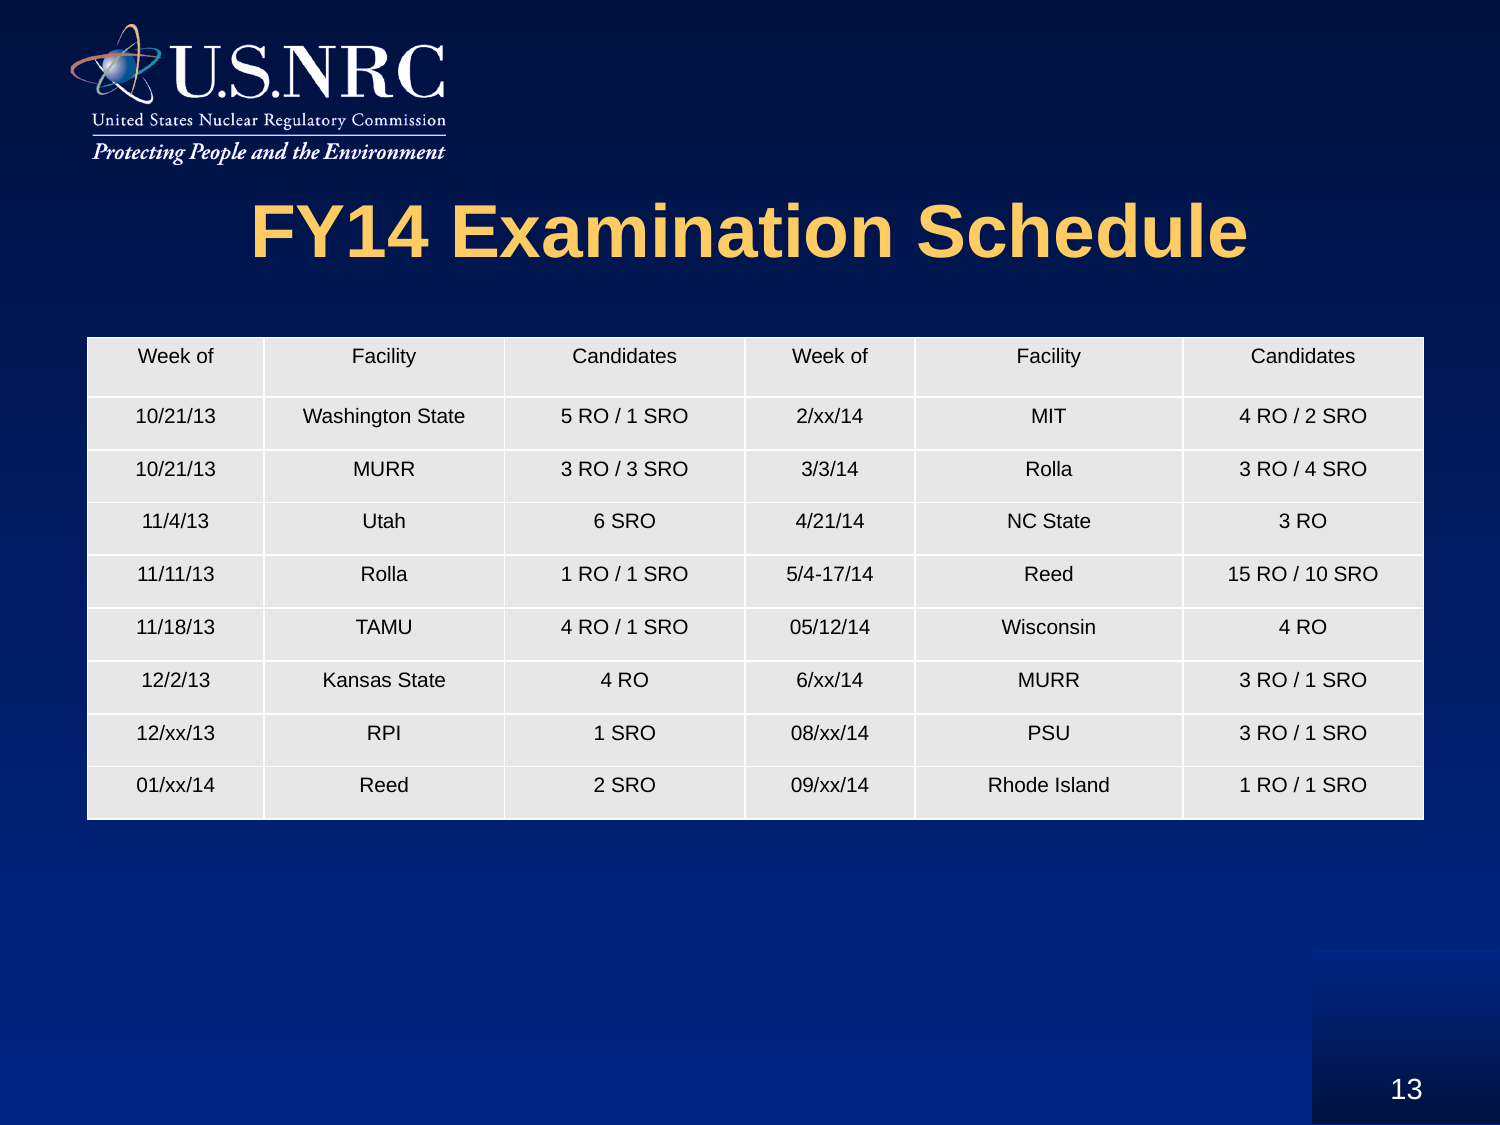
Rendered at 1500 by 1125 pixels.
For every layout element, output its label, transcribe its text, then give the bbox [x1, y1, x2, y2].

table_cell Rolla [916, 451, 1182, 502]
table_cell Rolla [265, 556, 504, 607]
table_cell 12/xx/13 [88, 715, 263, 766]
table_cell 2/xx/14 [746, 398, 914, 449]
table_cell MIT [916, 398, 1182, 449]
table_cell 05/12/14 [746, 609, 914, 660]
table_cell 1 RO / 1 SRO [505, 556, 744, 607]
table_cell 3 RO [1184, 503, 1423, 554]
slide_number 13 [1353, 1062, 1461, 1113]
table_header Candidates [505, 338, 744, 396]
table_cell 08/xx/14 [746, 715, 914, 766]
table_cell 10/21/13 [88, 451, 263, 502]
table_cell 11/4/13 [88, 503, 263, 554]
table_cell MURR [916, 662, 1182, 713]
table_cell 3 RO / 1 SRO [1184, 715, 1423, 766]
table_cell Utah [265, 503, 504, 554]
table_cell 3 RO / 4 SRO [1184, 451, 1423, 502]
table_cell Wisconsin [916, 609, 1182, 660]
picture [61, 16, 462, 178]
table_cell 4 RO / 1 SRO [505, 609, 744, 660]
table_cell 11/18/13 [88, 609, 263, 660]
table_cell 2 SRO [505, 767, 744, 818]
table_cell Washington State [265, 398, 504, 449]
table_cell 1 RO / 1 SRO [1184, 767, 1423, 818]
table_cell Reed [916, 556, 1182, 607]
table_cell 1 SRO [505, 715, 744, 766]
title FY14 Examination Schedule [87, 174, 1413, 288]
table_cell 09/xx/14 [746, 767, 914, 818]
table_cell 15 RO / 10 SRO [1184, 556, 1423, 607]
table_cell PSU [916, 715, 1182, 766]
table_header Week of [746, 338, 914, 396]
table_cell 5/4-17/14 [746, 556, 914, 607]
table_cell 5 RO / 1 SRO [505, 398, 744, 449]
table_cell 4/21/14 [746, 503, 914, 554]
table_cell 11/11/13 [88, 556, 263, 607]
table_cell 01/xx/14 [88, 767, 263, 818]
table_cell 4 RO [1184, 609, 1423, 660]
table_cell MURR [265, 451, 504, 502]
table_cell 12/2/13 [88, 662, 263, 713]
table_header Facility [916, 338, 1182, 396]
table_cell 6 SRO [505, 503, 744, 554]
table_cell NC State [916, 503, 1182, 554]
table_cell TAMU [265, 609, 504, 660]
table_cell 4 RO / 2 SRO [1184, 398, 1423, 449]
table_header Candidates [1184, 338, 1423, 396]
table_cell 3 RO / 3 SRO [505, 451, 744, 502]
table_header Week of [88, 338, 263, 396]
table_cell 6/xx/14 [746, 662, 914, 713]
table_cell Reed [265, 767, 504, 818]
table_cell Rhode Island [916, 767, 1182, 818]
table_header Facility [265, 338, 504, 396]
table_cell 3/3/14 [746, 451, 914, 502]
table_cell 4 RO [505, 662, 744, 713]
table_cell 3 RO / 1 SRO [1184, 662, 1423, 713]
table_cell RPI [265, 715, 504, 766]
table_cell Kansas State [265, 662, 504, 713]
table_cell 10/21/13 [88, 398, 263, 449]
